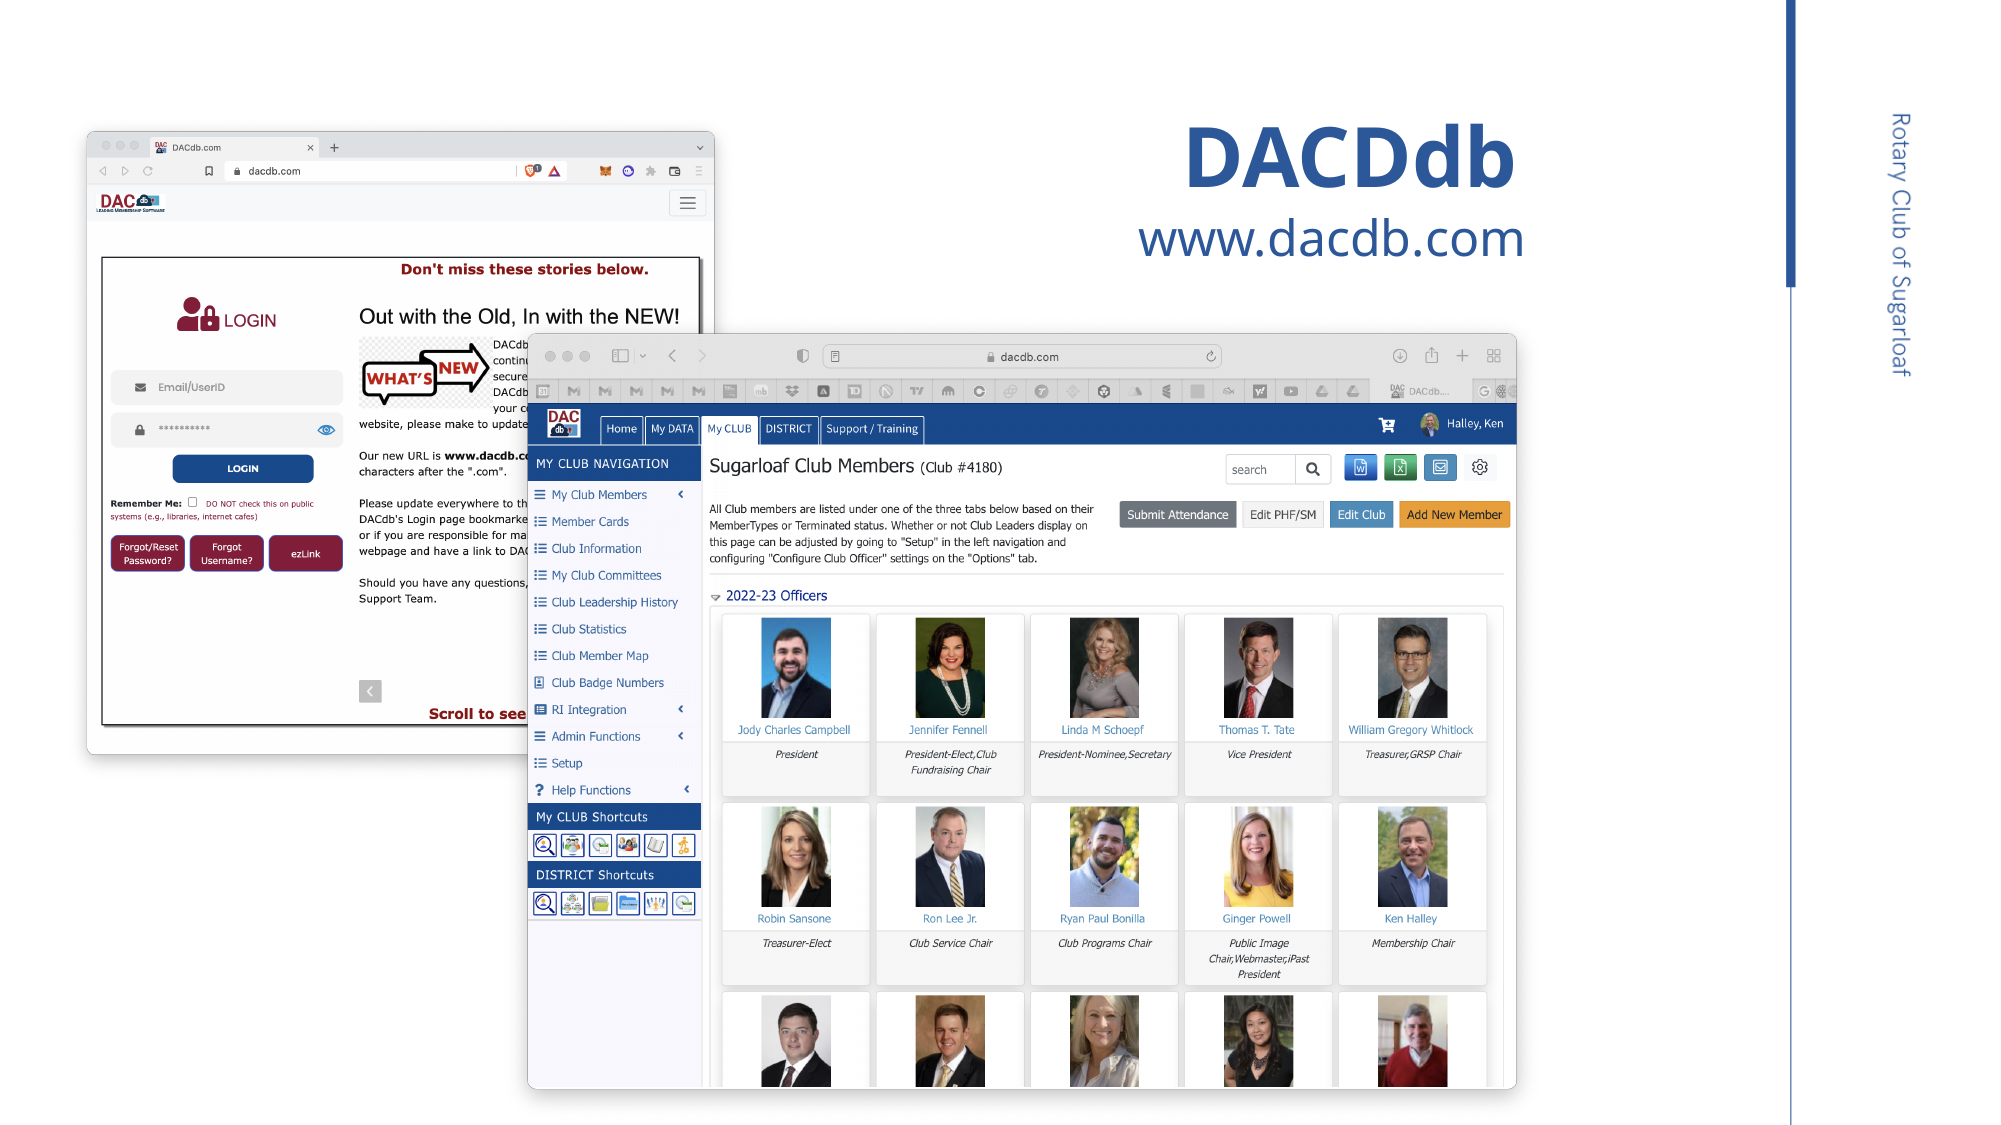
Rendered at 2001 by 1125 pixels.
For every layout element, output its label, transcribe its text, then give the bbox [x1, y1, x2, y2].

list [1766, 0, 2000, 1125]
picture [63, 113, 1546, 1125]
text_box DACDdb [1167, 96, 1533, 198]
text_box www.dacdb.com [1123, 198, 1541, 274]
